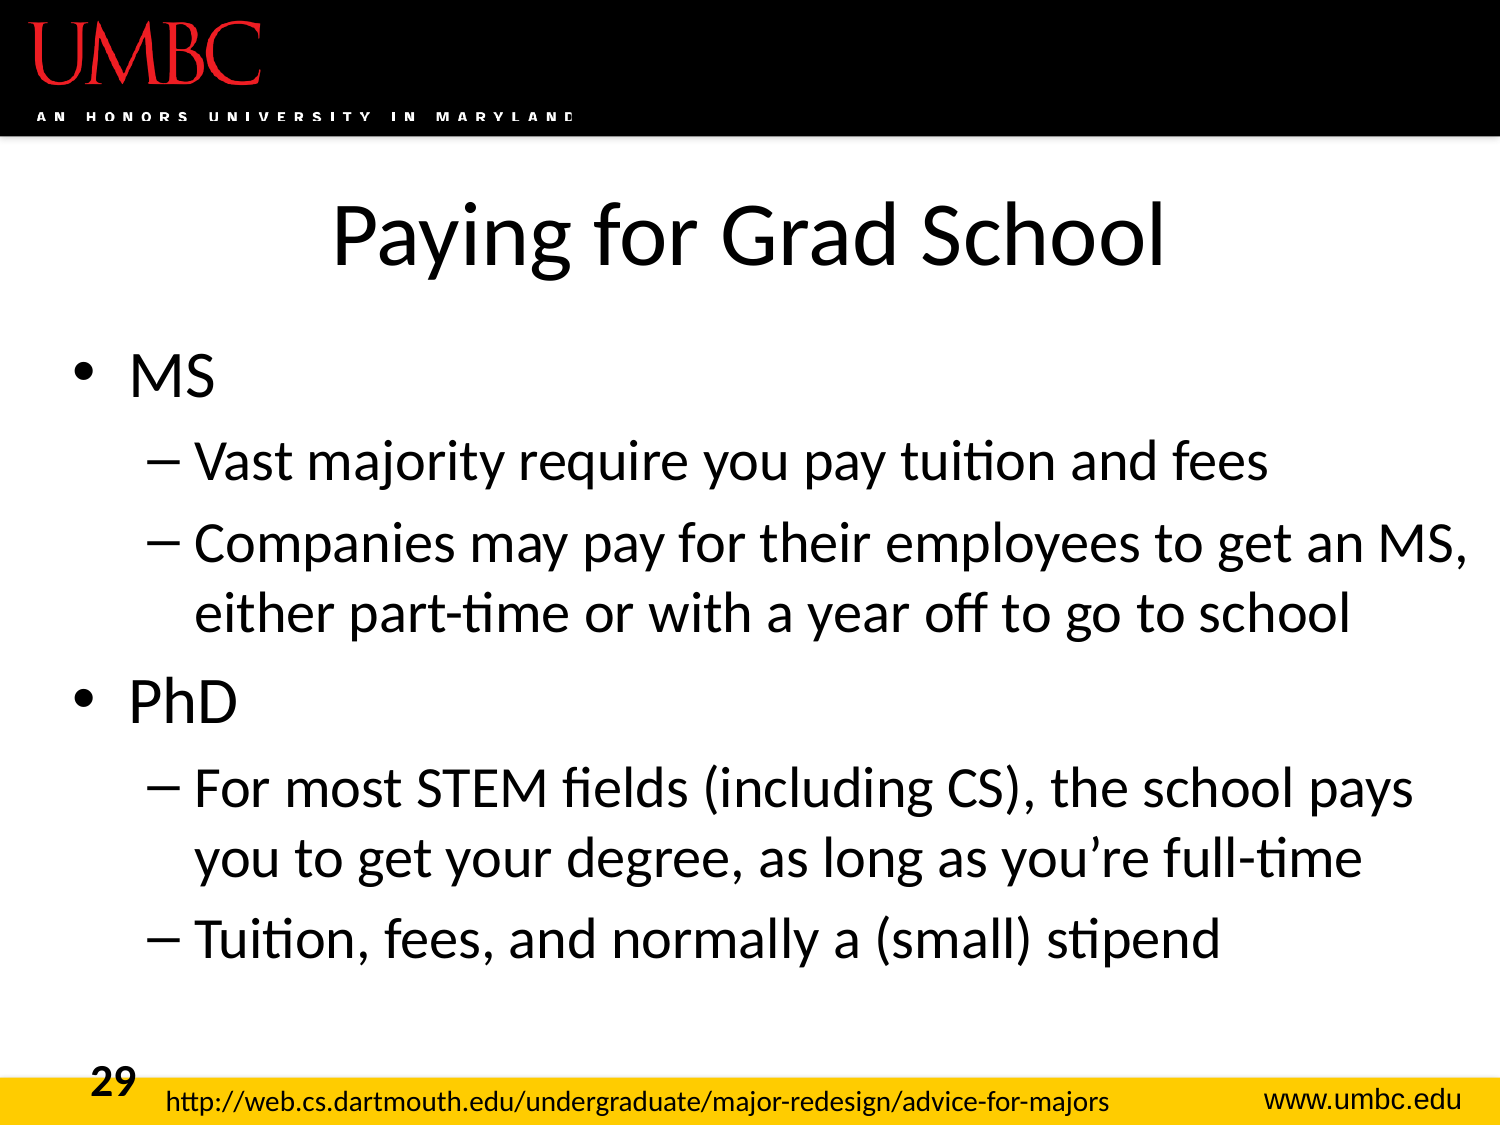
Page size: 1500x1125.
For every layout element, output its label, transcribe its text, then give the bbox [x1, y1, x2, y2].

list MS Vast majority require you pay tuition and fees Companies may pay for their employees to get an MS, either part-time or with a year off to go to school PhD For most STEM fields (including CS), the school pays you to get your degree, as long as you’re full-time Tuition, fees, and normally a (small) stipend [57, 323, 1500, 1005]
title Paying for Grad School [75, 135, 1425, 323]
slide_number 29 [75, 1042, 425, 1103]
text_box http://web.cs.dartmouth.edu/undergraduate/major-redesign/advice-for-majors [150, 1074, 1126, 1125]
